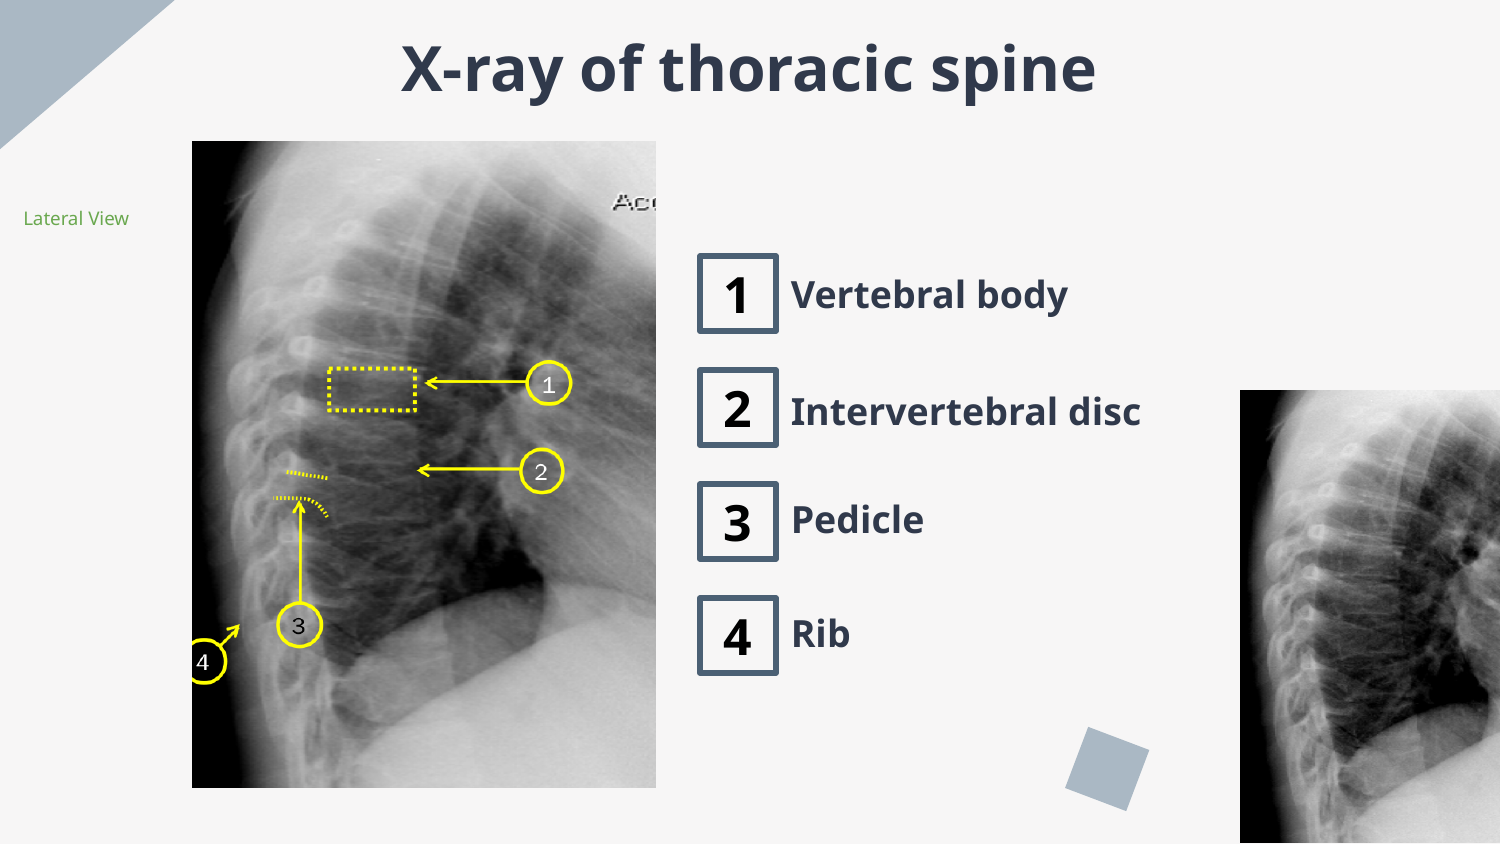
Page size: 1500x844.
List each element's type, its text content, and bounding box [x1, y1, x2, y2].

picture [1240, 390, 1500, 844]
title Rib [775, 595, 1235, 670]
text_box 4 [700, 598, 776, 673]
title Pedicle [775, 481, 1210, 556]
text_box 3 [700, 484, 776, 559]
text_box Lateral View [8, 195, 159, 241]
text_box 1 [700, 256, 776, 331]
title Intervertebral disc [775, 373, 1210, 449]
picture [192, 140, 656, 789]
title X-ray of thoracic spine [158, 14, 1342, 78]
title Vertebral body [776, 256, 1184, 331]
text_box 2 [700, 370, 776, 445]
